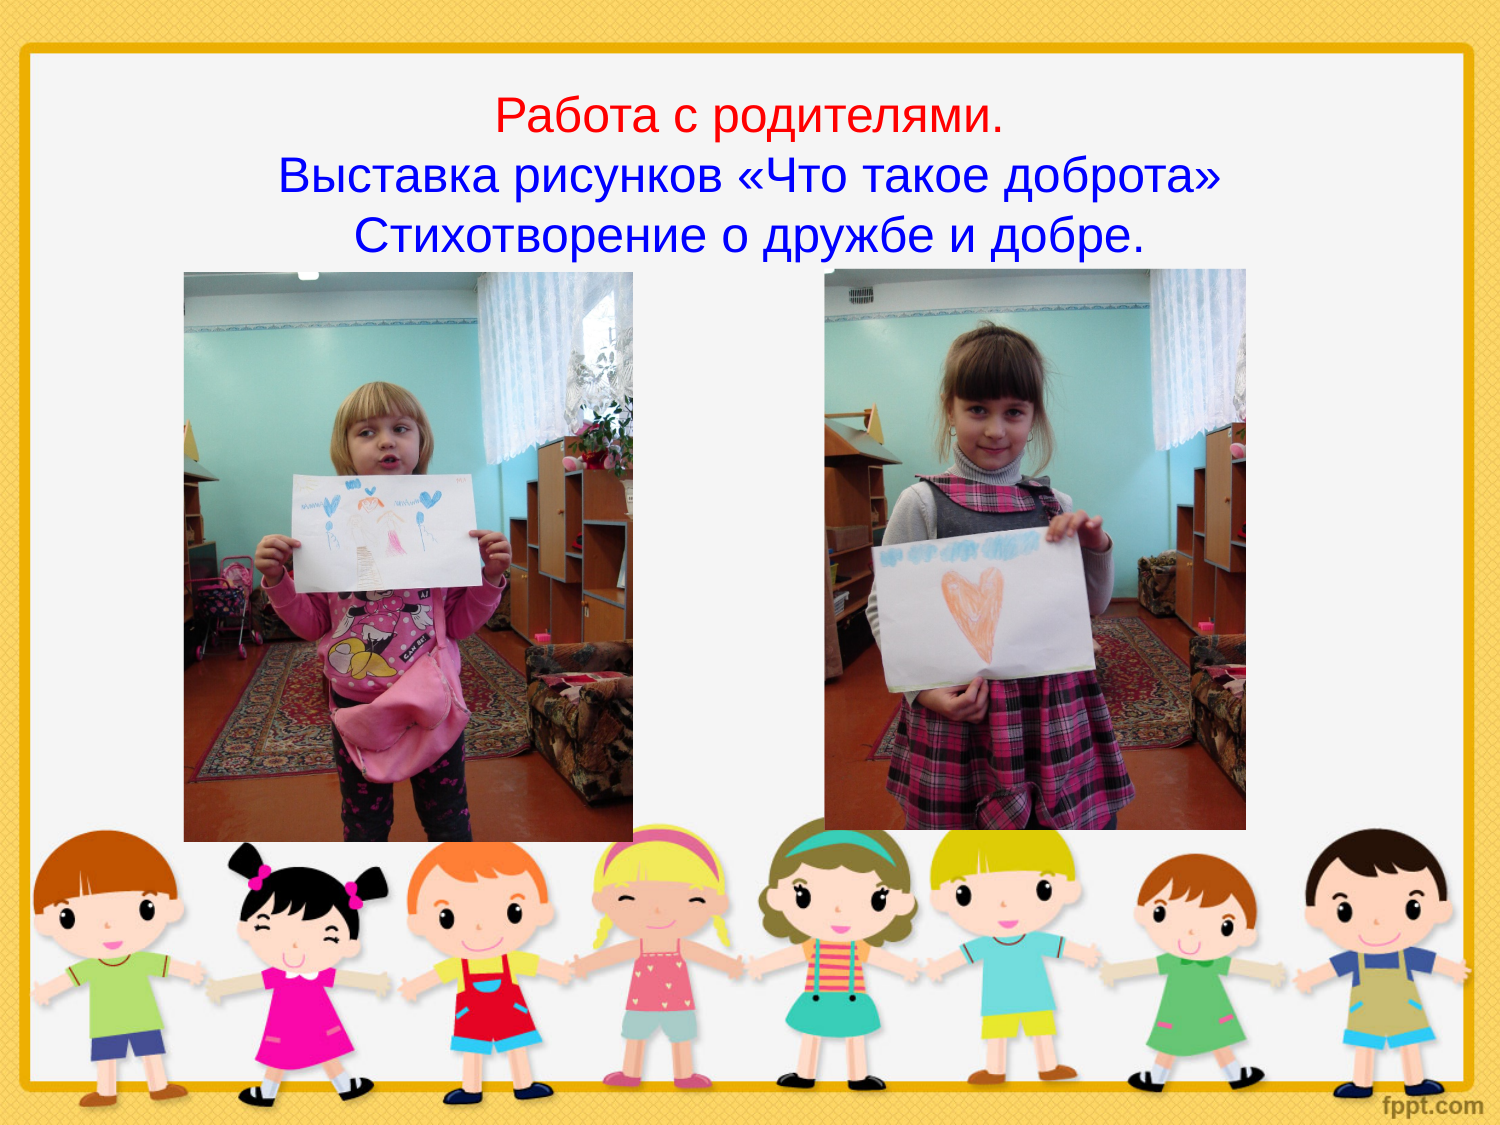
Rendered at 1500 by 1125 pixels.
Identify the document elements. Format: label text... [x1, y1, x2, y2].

picture [0, 0, 1500, 1125]
title Работа с родителями. Выставка рисунков «Что такое доброта» Стихотворение о дружбе и добре. [74, 89, 1426, 315]
